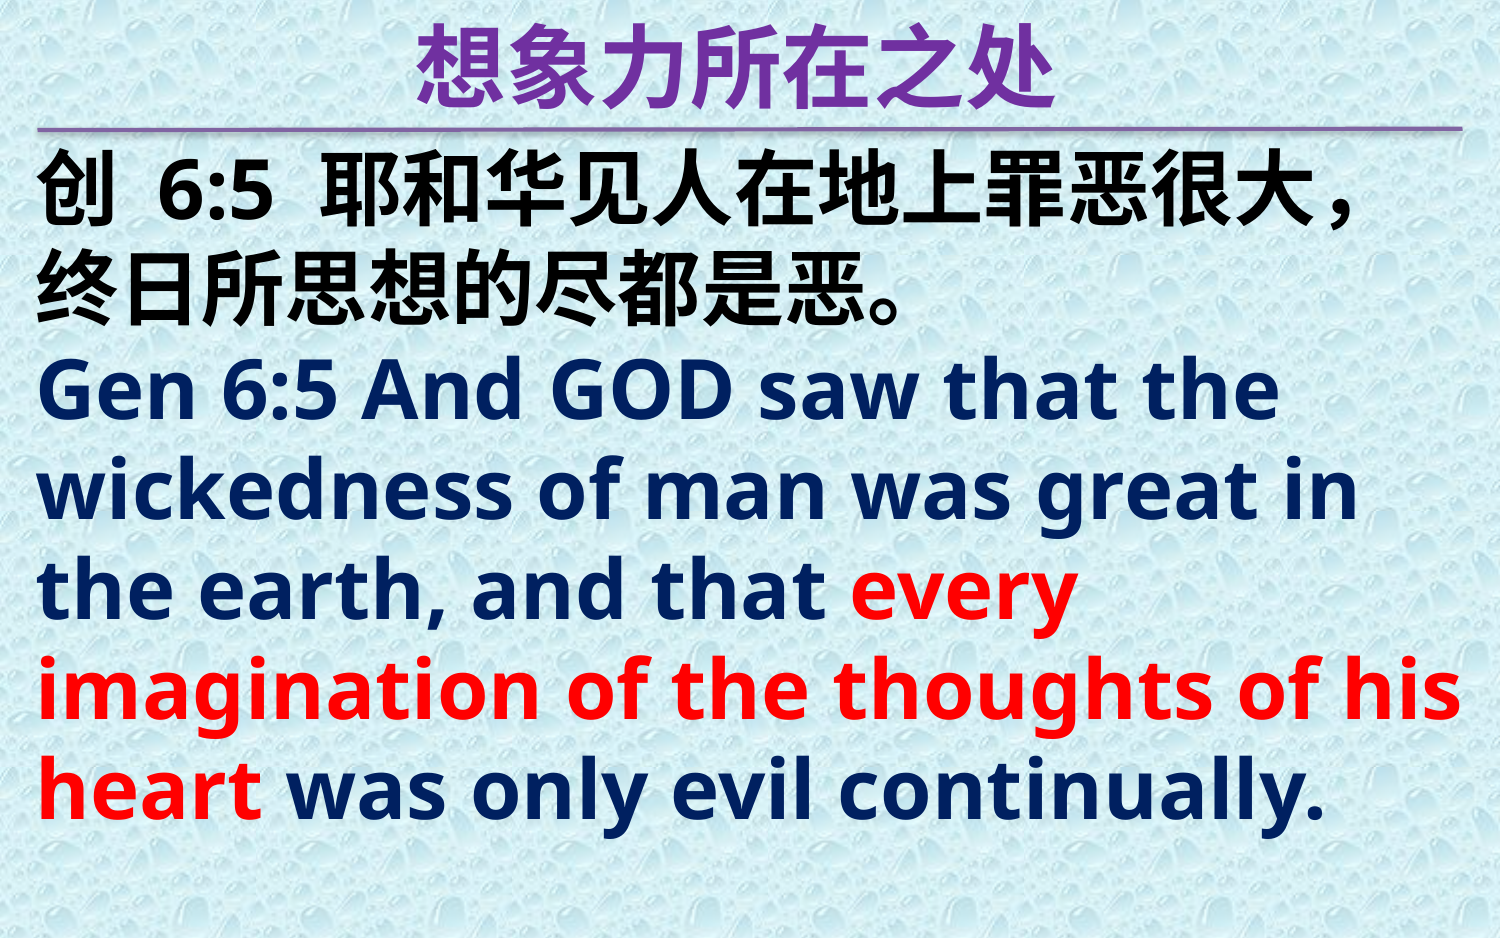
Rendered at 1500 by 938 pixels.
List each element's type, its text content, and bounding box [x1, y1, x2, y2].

text_box 创 6:5 耶和华见人在地上罪恶很大，终日所思想的尽都是恶。 Gen 6:5 And GOD saw that the wickedness of man was great in the earth, and that every imagination of the thoughts of his heart was only evil continually. [20, 128, 1496, 748]
text_box 想象力所在之处 [399, 2, 1075, 125]
